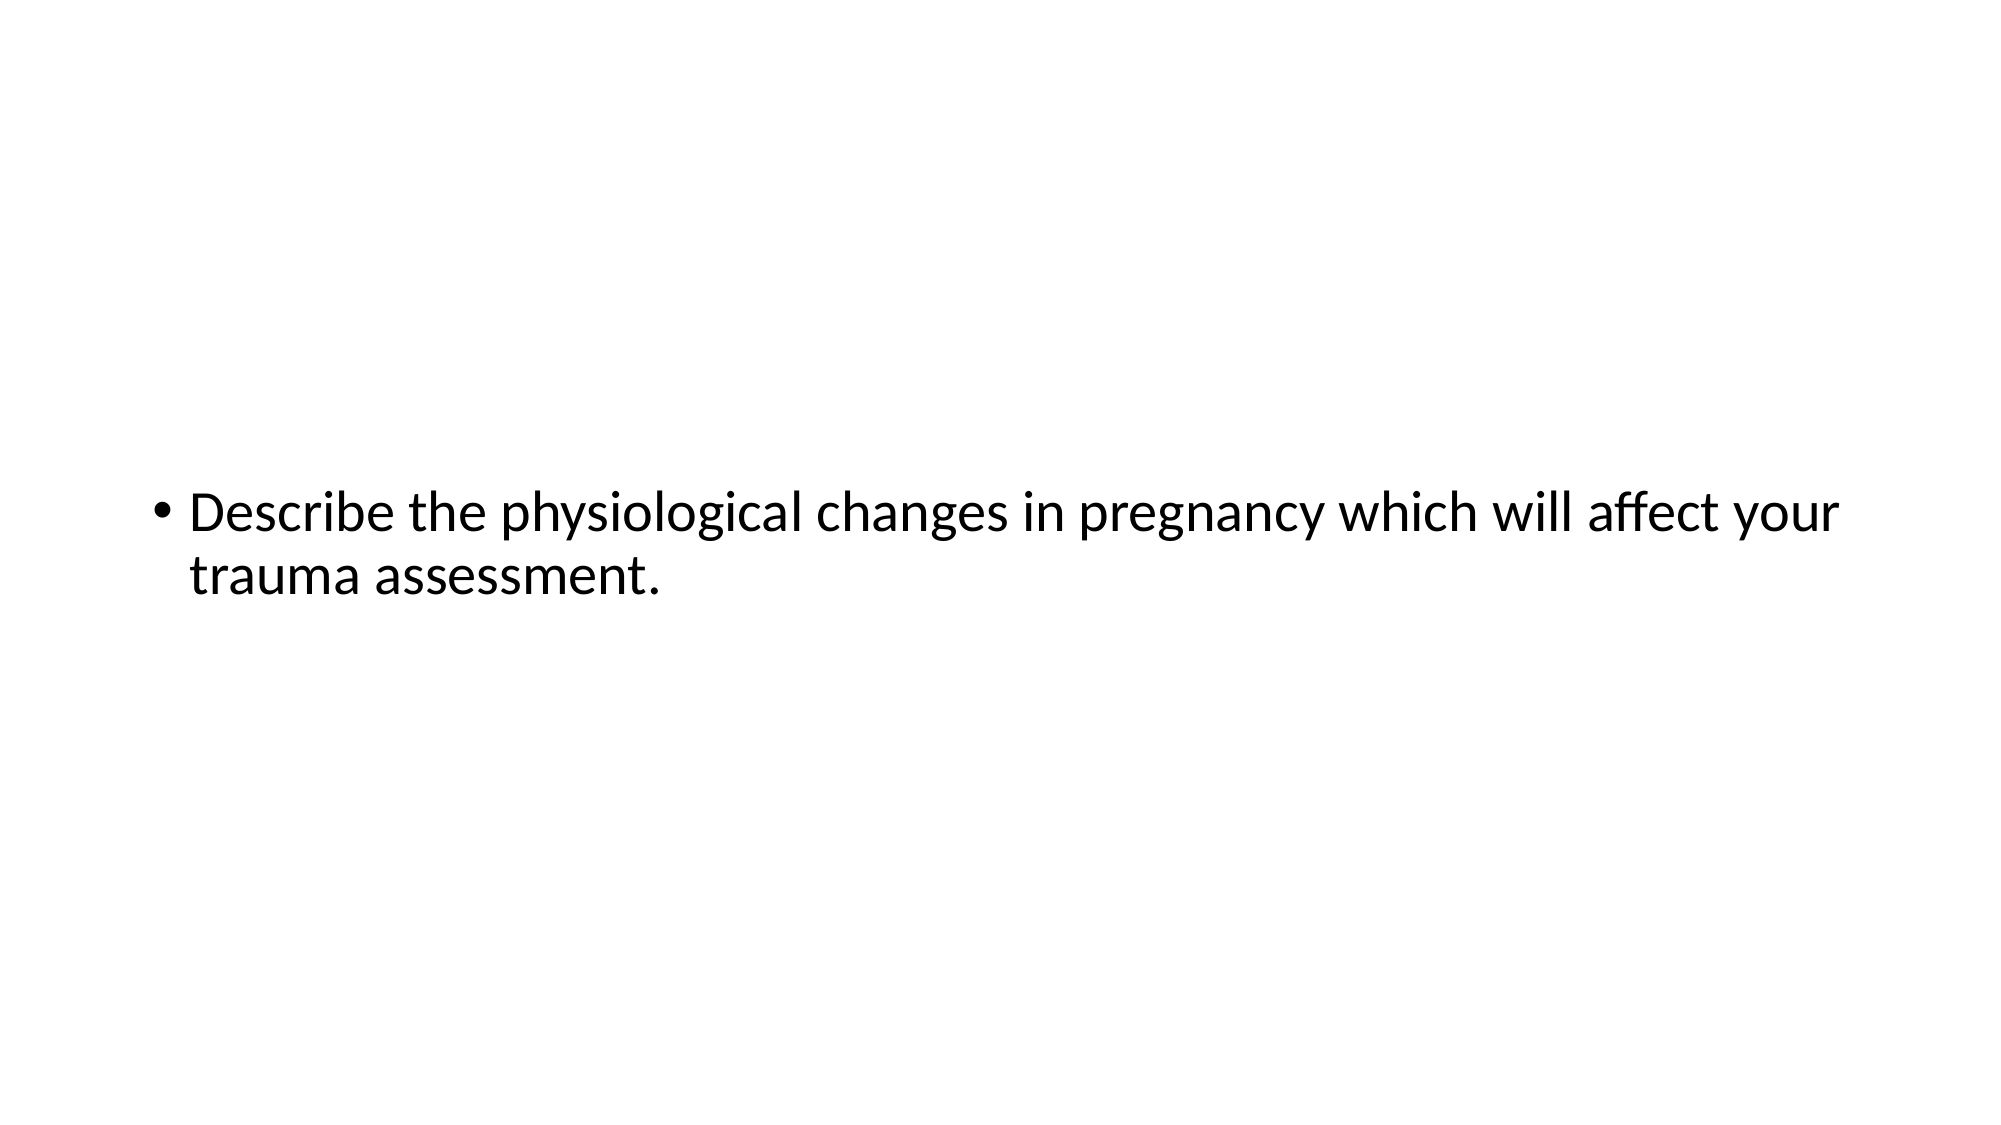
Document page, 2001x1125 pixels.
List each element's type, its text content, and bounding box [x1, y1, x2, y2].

list Describe the physiological changes in pregnancy which will affect your trauma assessment. [137, 299, 1863, 1014]
